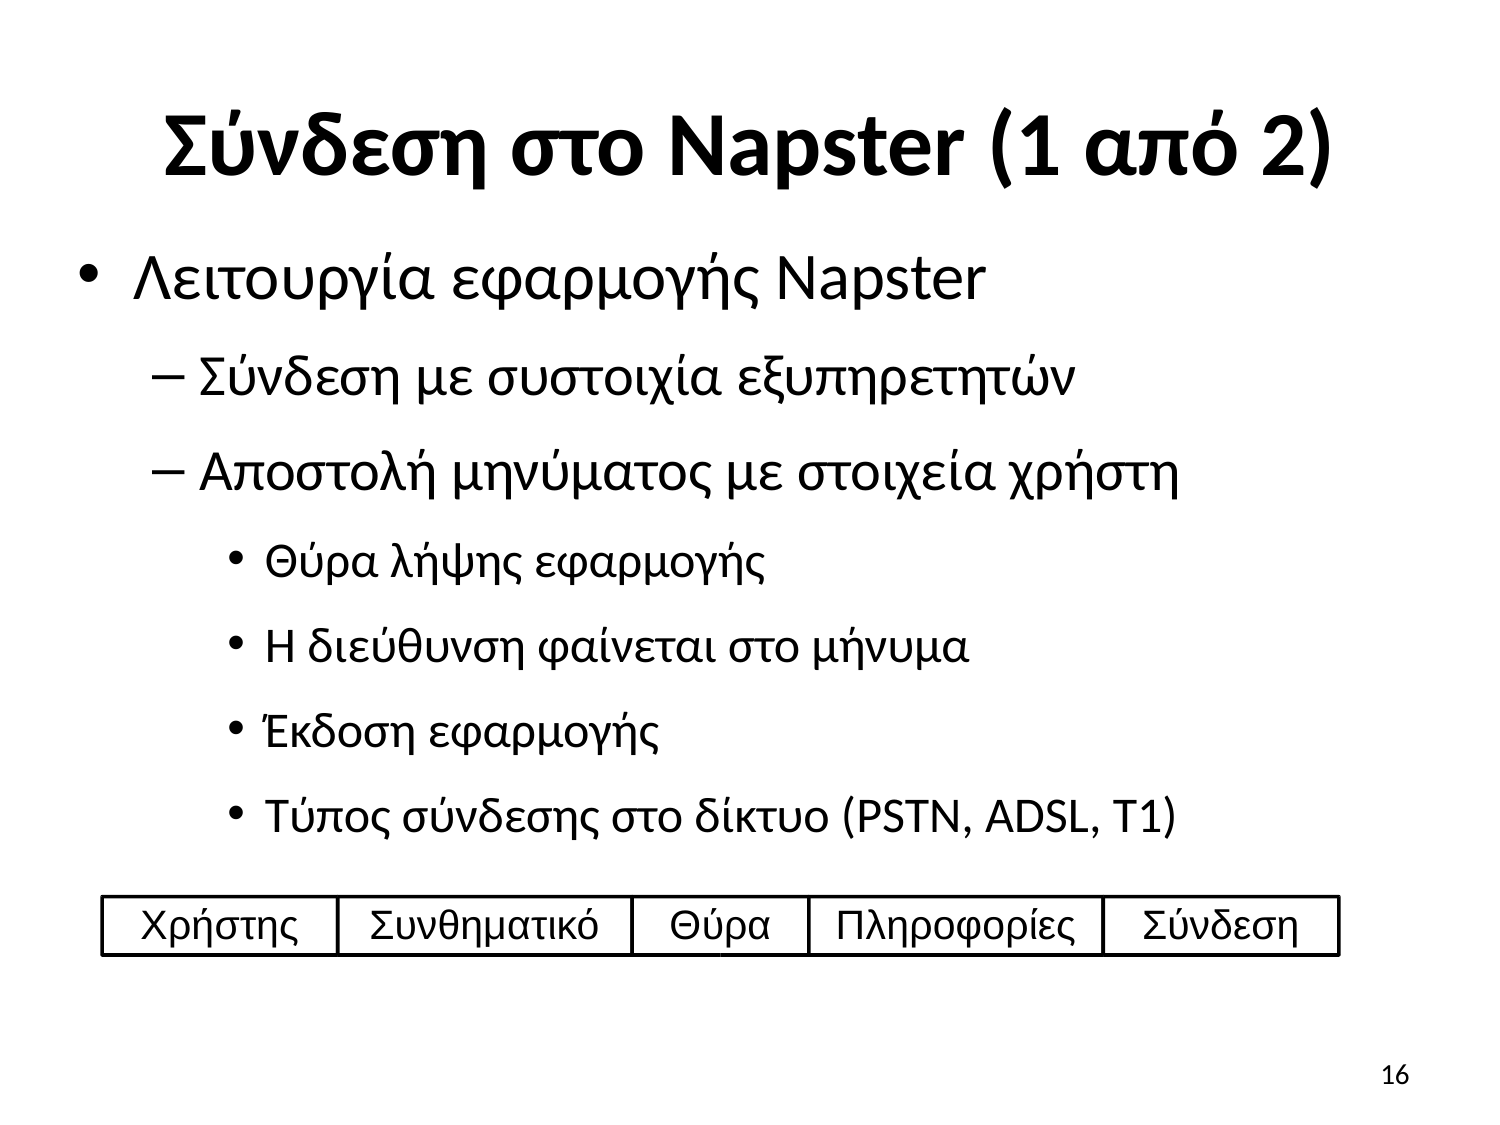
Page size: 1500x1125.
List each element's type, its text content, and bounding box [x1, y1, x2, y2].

picture [100, 894, 1346, 976]
list Λειτουργία εφαρμογής Napster Σύνδεση με συστοιχία εξυπηρετητών Αποστολή μηνύματος με στοιχεία χρήστη Θύρα λήψης εφαρμογής Η διεύθυνση φαίνεται στο μήνυμα Έκδοση εφαρμογής Τύπος σύνδεσης στο δίκτυο (PSTN, ADSL, T1) [62, 224, 1438, 882]
slide_number 16 [1074, 1042, 1425, 1103]
title Σύνδεση στο Napster (1 από 2) [75, 45, 1425, 224]
